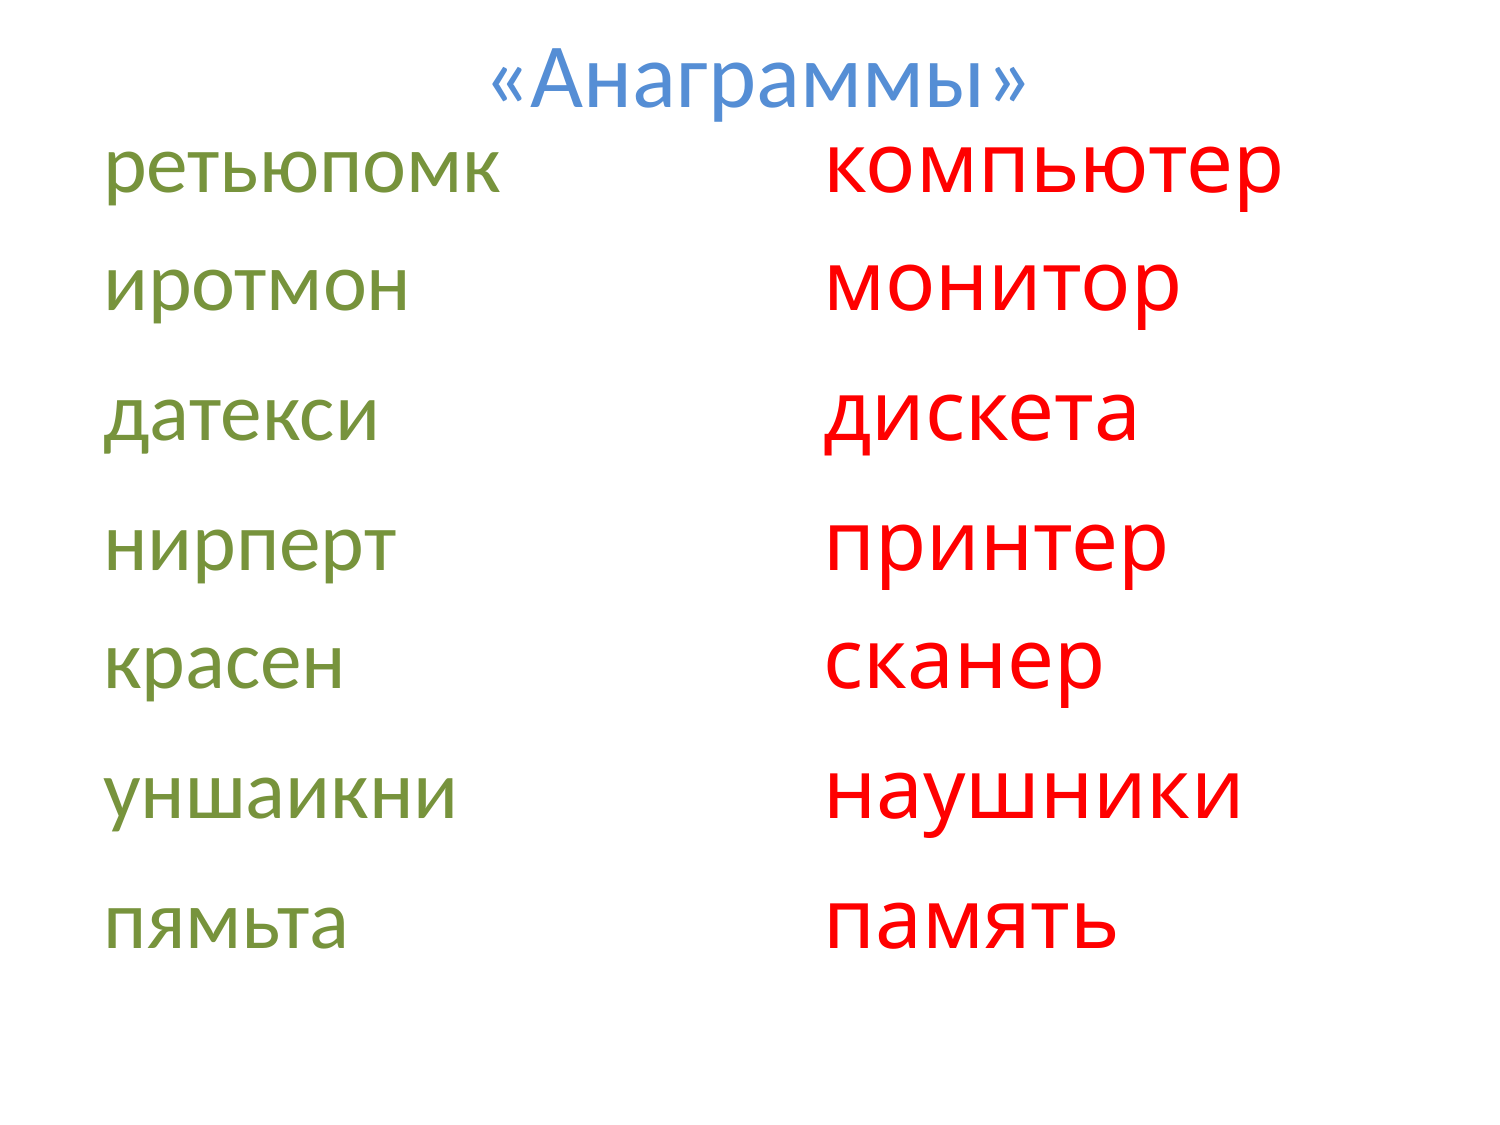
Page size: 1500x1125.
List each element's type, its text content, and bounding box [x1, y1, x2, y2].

text_box компьютер [809, 101, 1412, 217]
text_box память [809, 857, 1412, 973]
text_box уншаикни [88, 727, 691, 843]
text_box наушники [809, 727, 1412, 843]
text_box монитор [809, 220, 1412, 335]
text_box датекси [88, 350, 691, 465]
text_box ретьюпомк [88, 101, 691, 217]
text_box «Анаграммы» [140, 8, 1376, 133]
text_box принтер [809, 479, 1412, 595]
text_box дискета [809, 350, 1412, 465]
text_box нирперт [88, 479, 691, 595]
text_box пямьта [88, 857, 691, 973]
text_box сканер [809, 597, 1412, 713]
text_box иротмон [88, 220, 691, 335]
text_box красен [88, 597, 691, 713]
